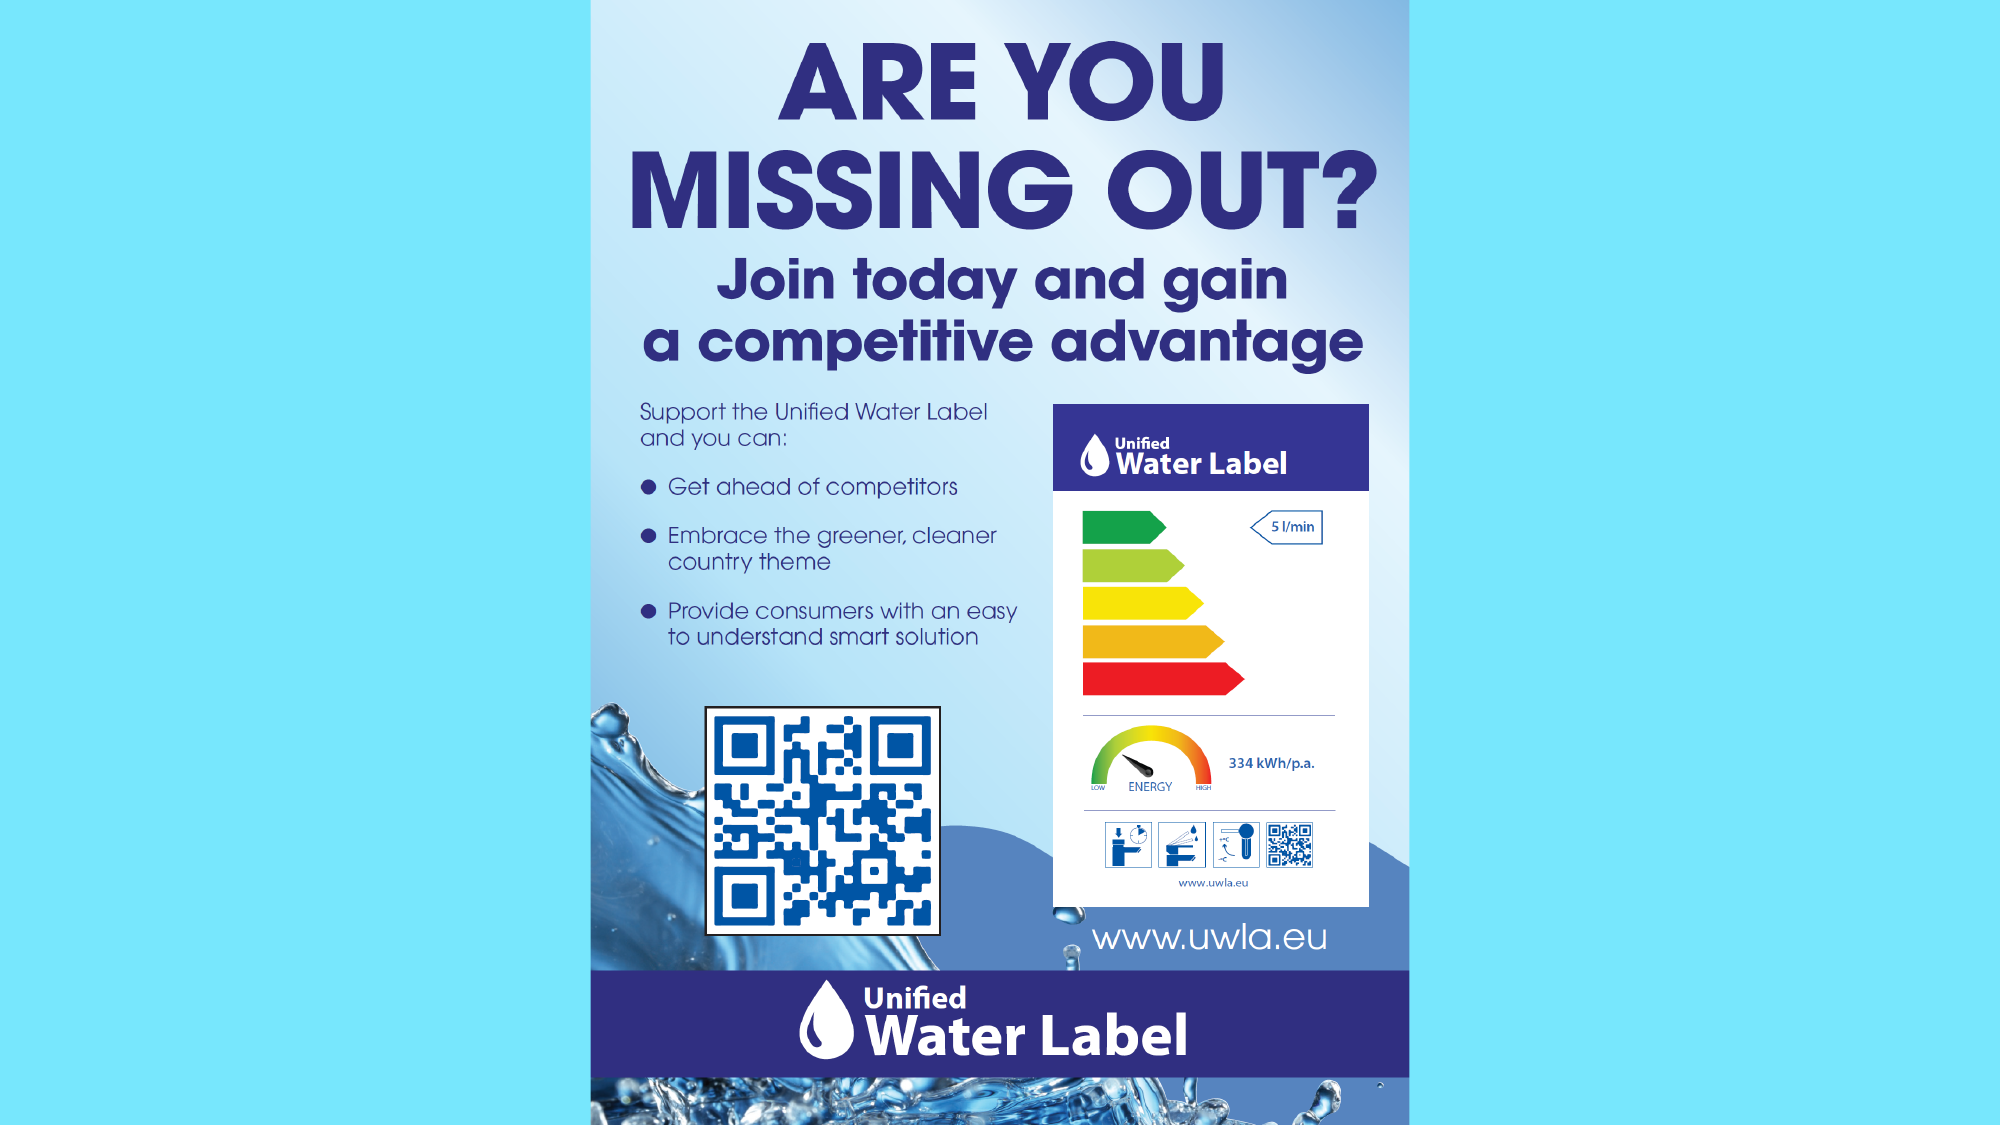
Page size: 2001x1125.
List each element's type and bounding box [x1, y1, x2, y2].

picture [590, 0, 1410, 1125]
